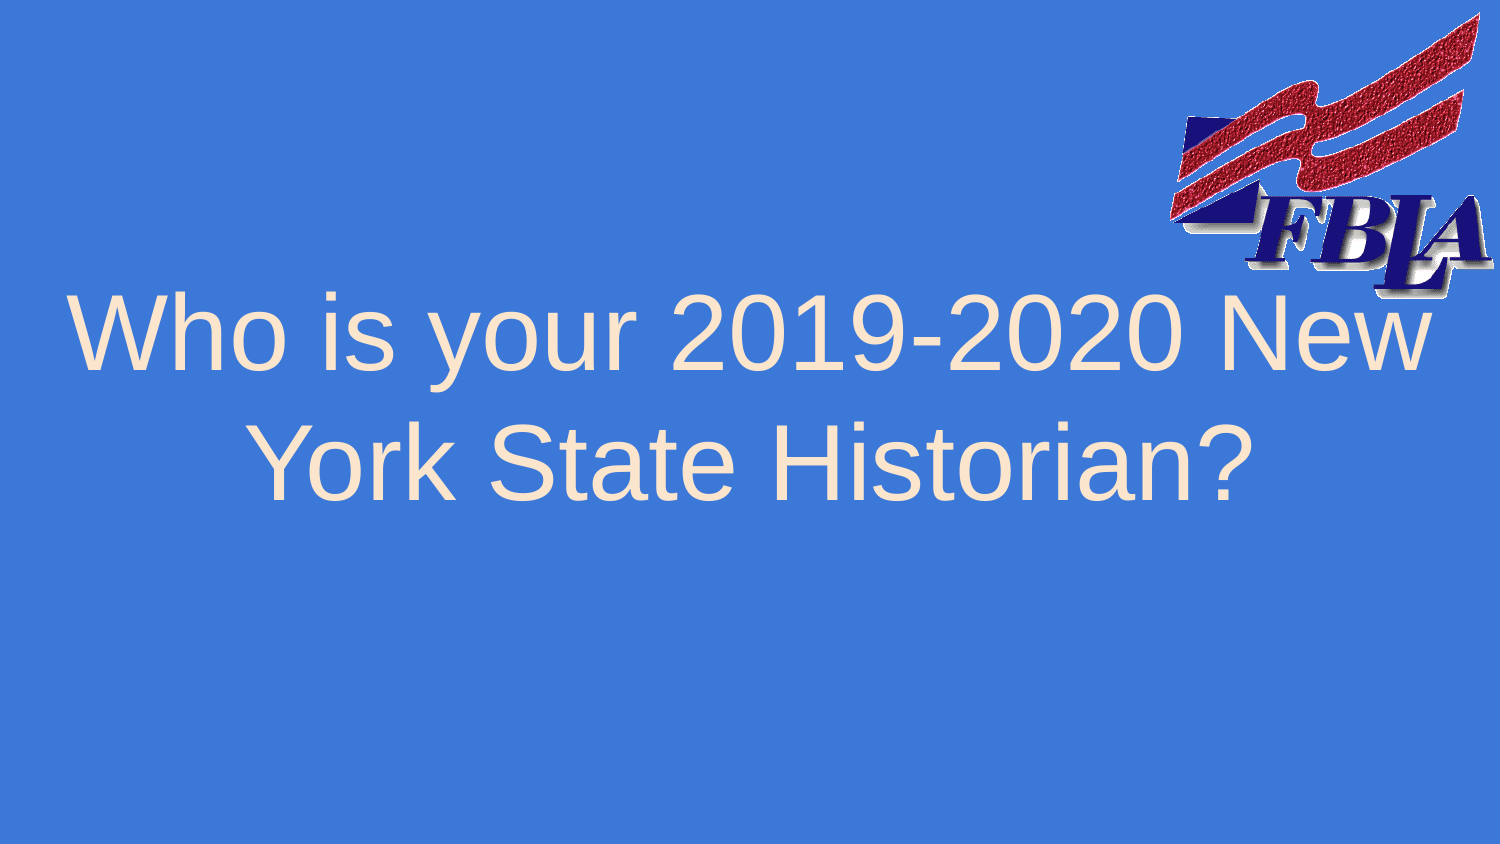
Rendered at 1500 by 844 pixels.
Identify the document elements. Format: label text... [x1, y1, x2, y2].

picture [1167, 8, 1494, 301]
list Who is your 2019-2020 New York State Historian? [51, 189, 1449, 750]
